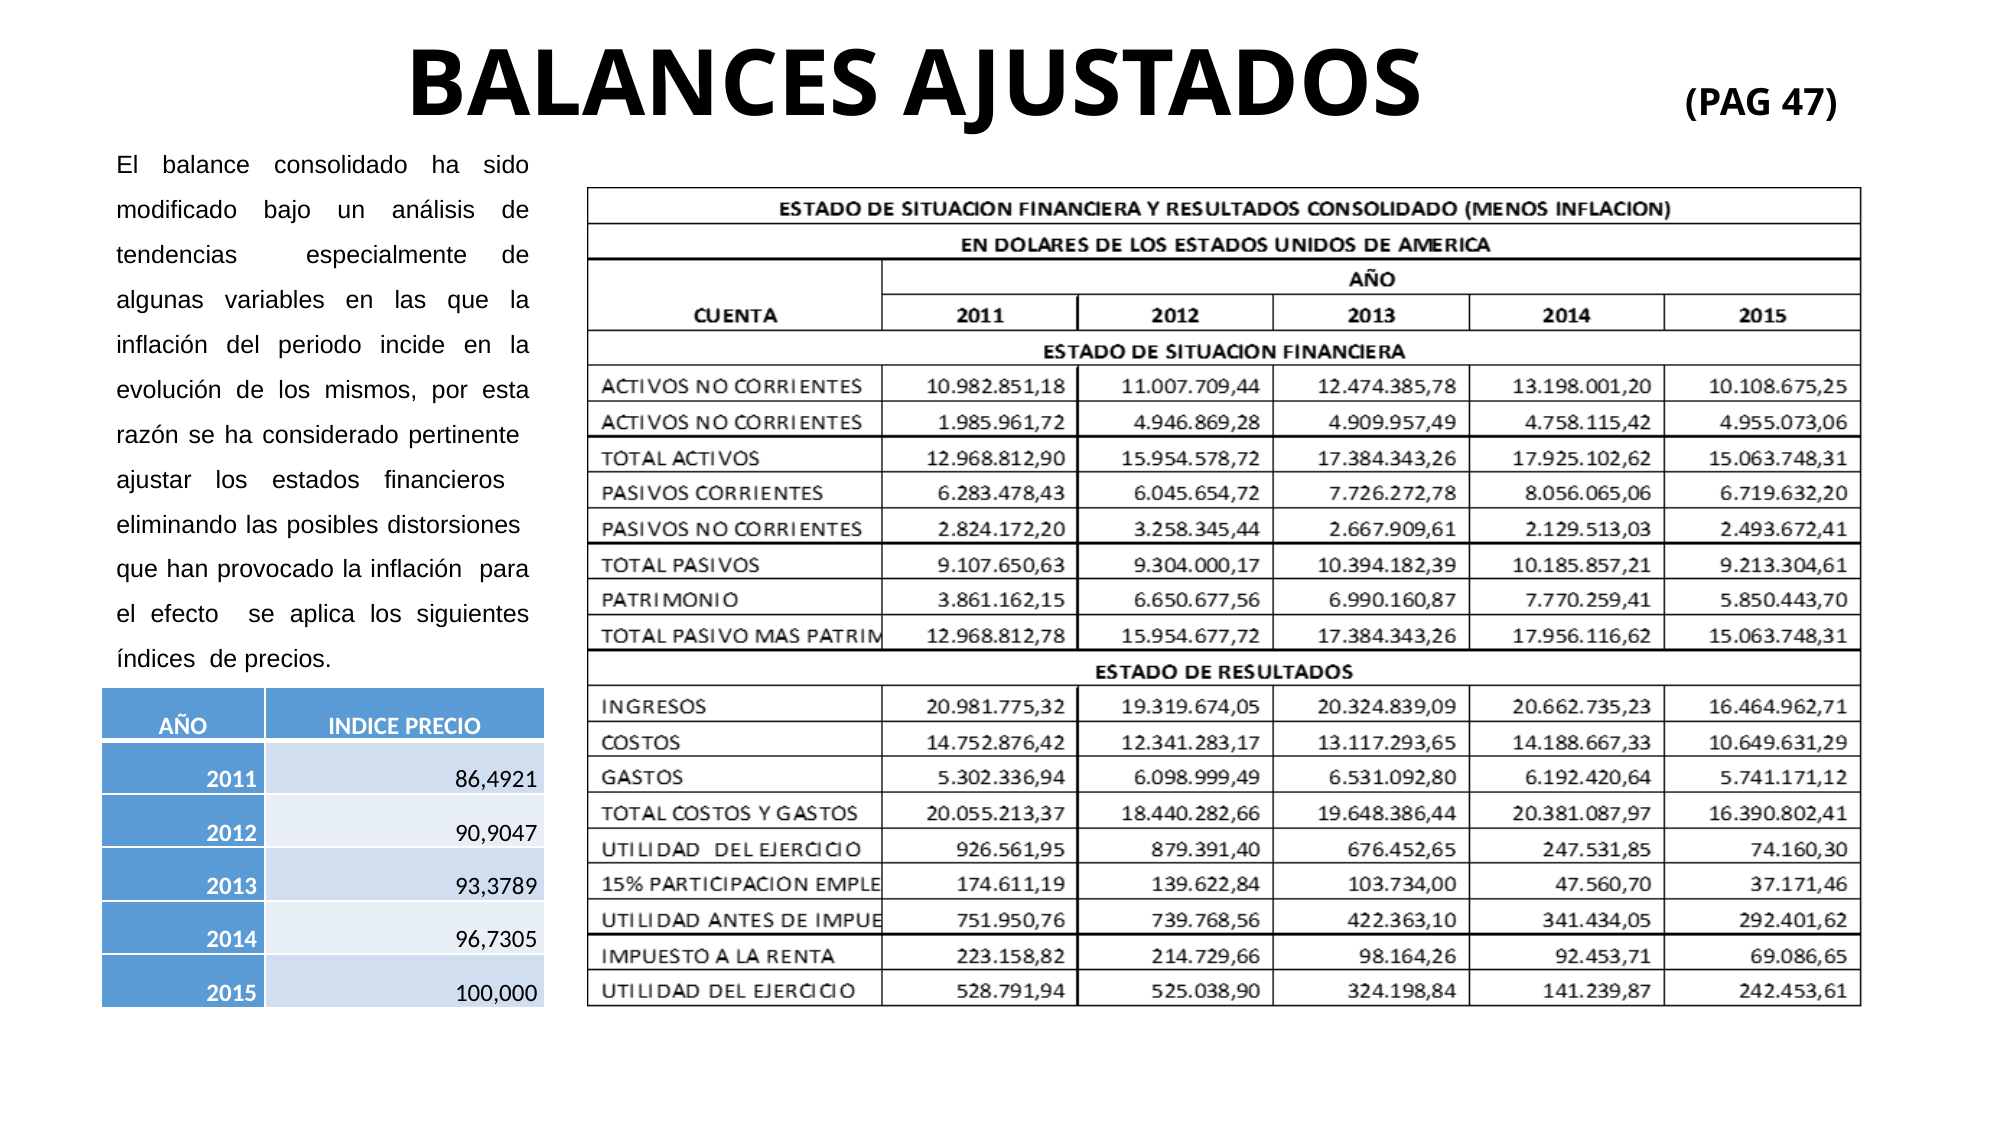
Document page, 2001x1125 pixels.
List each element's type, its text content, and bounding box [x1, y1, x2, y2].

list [587, 187, 1863, 1008]
table_header AÑO [102, 688, 264, 738]
table_cell 90,9047 [266, 795, 544, 846]
table_cell 86,4921 [266, 743, 544, 793]
table_header INDICE PRECIO [266, 688, 544, 738]
table_cell 100,000 [266, 955, 544, 1007]
table_cell 2014 [102, 902, 264, 953]
title BALANCES AJUSTADOS (PAG 47) [137, 21, 1863, 150]
table_cell 93,3789 [266, 848, 544, 900]
table_cell 2013 [102, 848, 264, 900]
text_box El balance consolidado ha sido modificado bajo un análisis de tendencias especialmente de algunas variables en las que la inflación del periodo incide en la evolución de los mismos, por esta razón se ha considerado pertinente ajustar los estados financieros eliminando las posibles distorsiones que han provocado la inflación para el efecto se aplica los siguientes índices de precios. [101, 126, 546, 680]
table_cell 2012 [102, 795, 264, 846]
table_cell 2015 [102, 955, 264, 1007]
table_cell 2011 [102, 743, 264, 793]
table_cell 96,7305 [266, 902, 544, 953]
